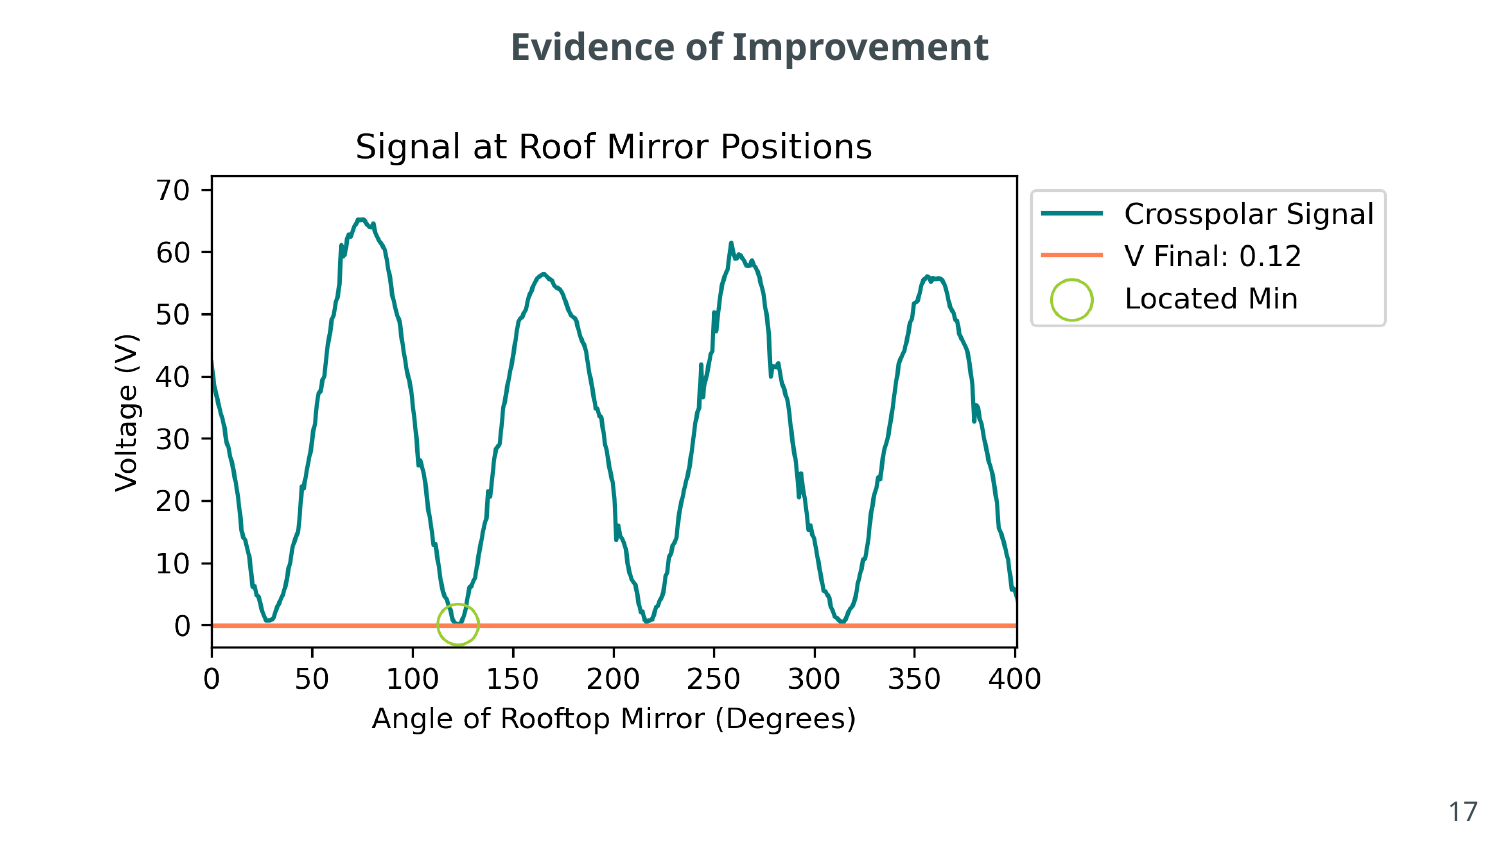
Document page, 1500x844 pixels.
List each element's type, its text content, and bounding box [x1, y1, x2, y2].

picture [94, 111, 1406, 755]
title Evidence of Improvement [278, 8, 1221, 87]
slide_number ‹#› [1403, 779, 1494, 844]
